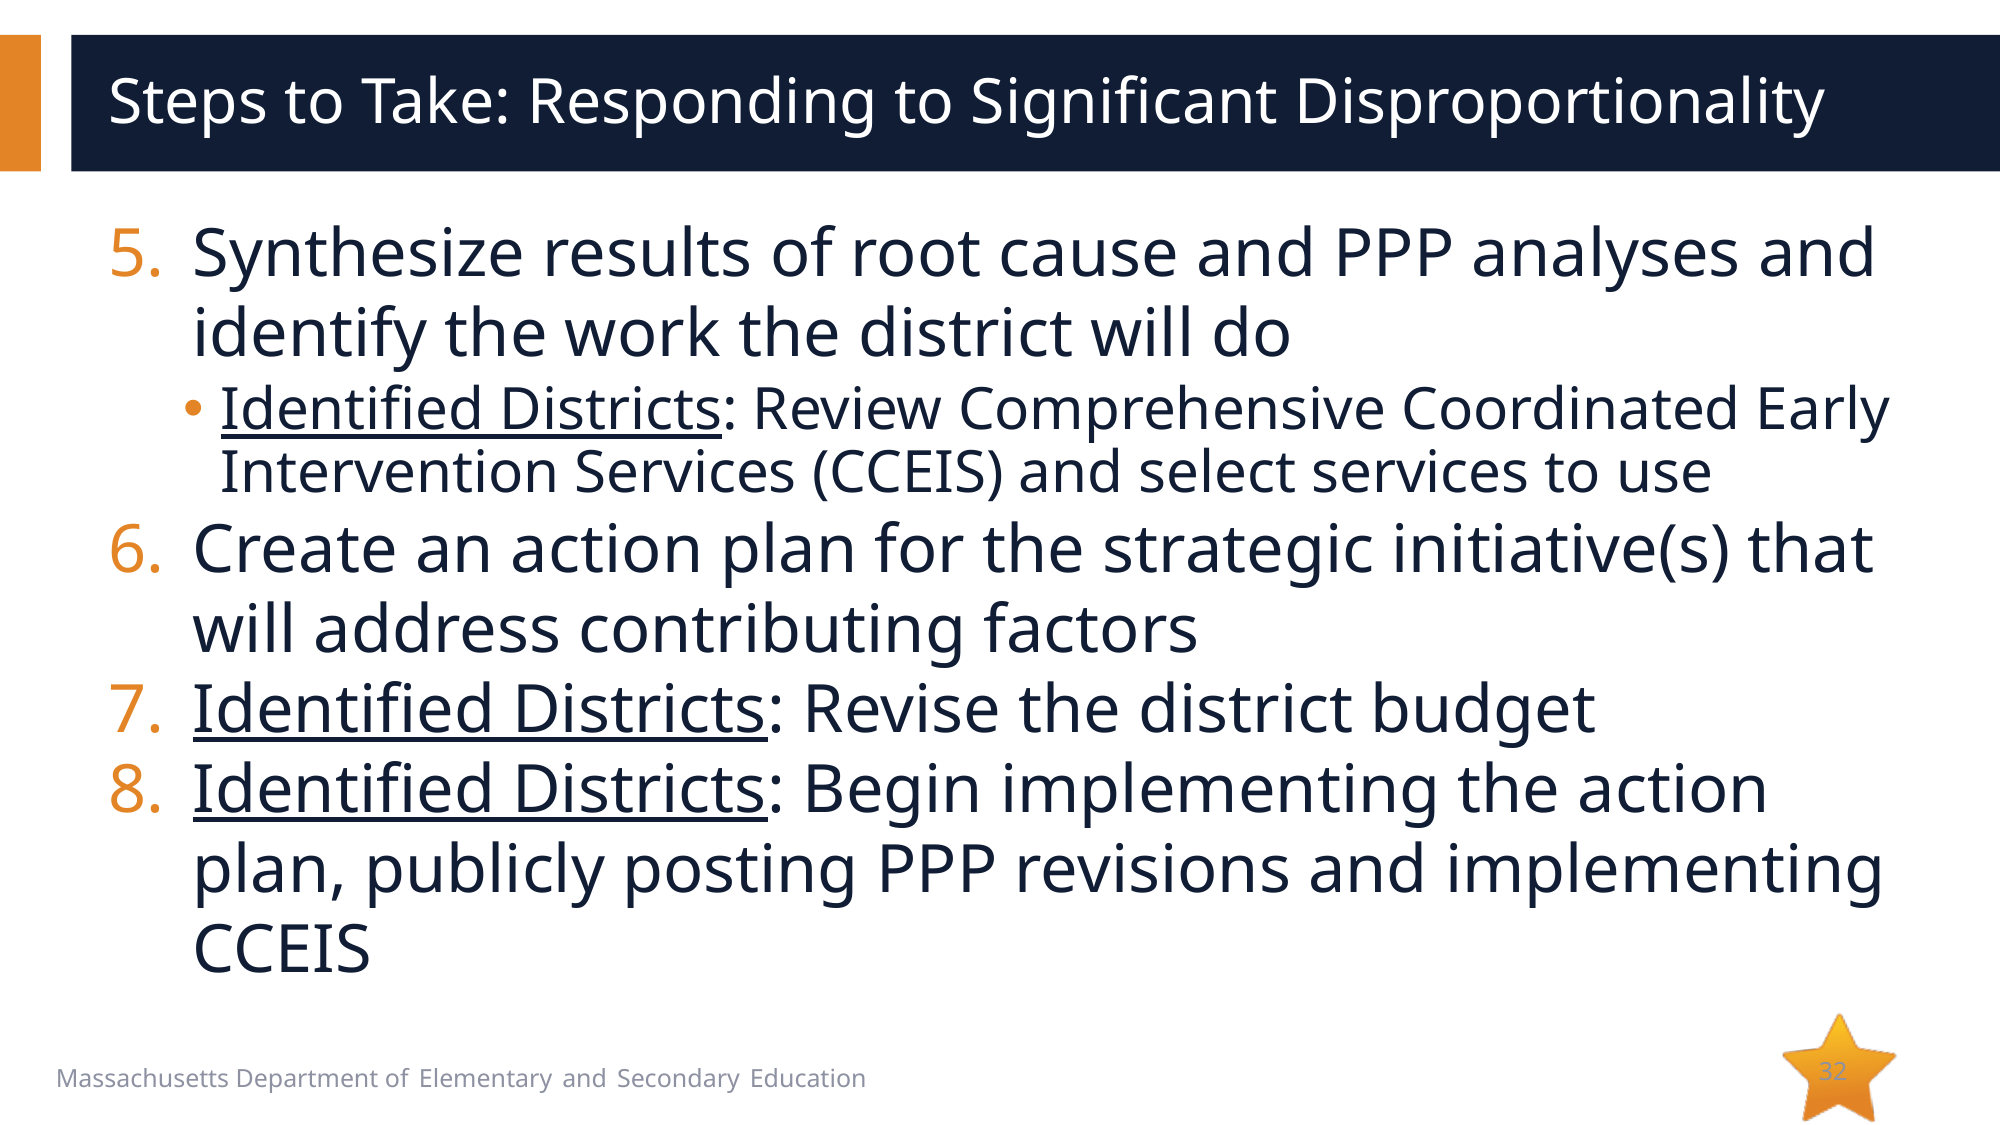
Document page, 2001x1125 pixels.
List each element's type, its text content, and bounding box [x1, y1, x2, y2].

picture [1775, 1031, 1909, 1125]
list Synthesize results of root cause and PPP analyses and identify the work the district will do Identified Districts: Review Comprehensive Coordinated Early Intervention Services (CCEIS) and select services to use Create an action plan for the strategic initiative(s) that will address contributing factors Identified Districts: Revise the district budget Identified Districts: Begin implementing the action plan, publicly posting PPP revisions and implementing CCEIS [93, 201, 1959, 1031]
title Steps to Take: Responding to Significant Disproportionality [93, 47, 1959, 159]
slide_number 32 [1412, 1042, 1863, 1103]
